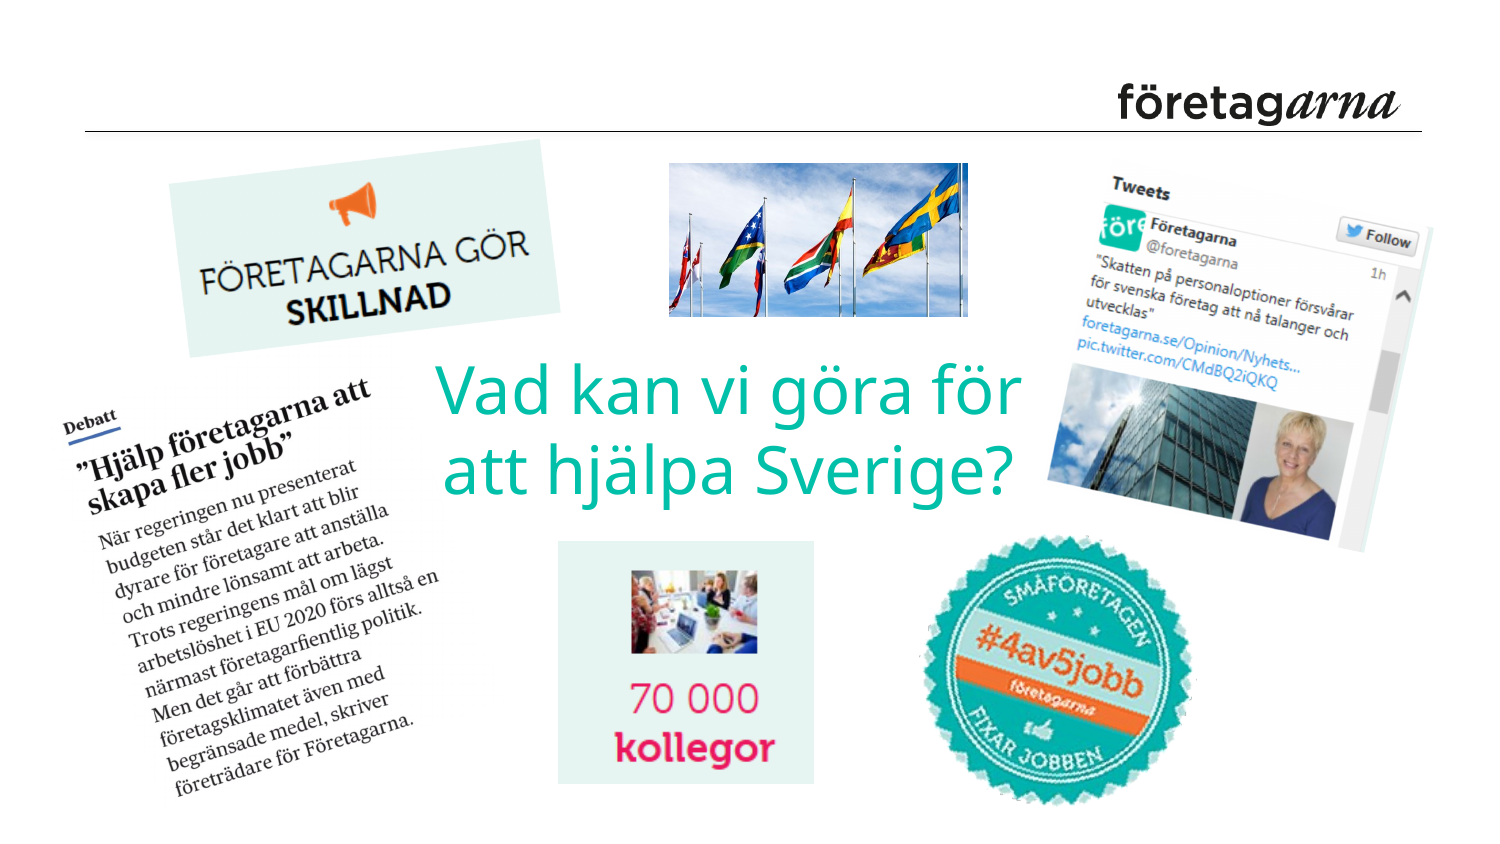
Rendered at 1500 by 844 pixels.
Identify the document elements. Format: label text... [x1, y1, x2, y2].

text_box Vad kan vi göra för att hjälpa Sverige? [420, 340, 1056, 515]
picture [558, 541, 814, 784]
picture [889, 500, 1228, 840]
picture [1043, 159, 1433, 552]
picture [43, 139, 560, 808]
picture [669, 162, 968, 318]
picture [1118, 83, 1401, 126]
